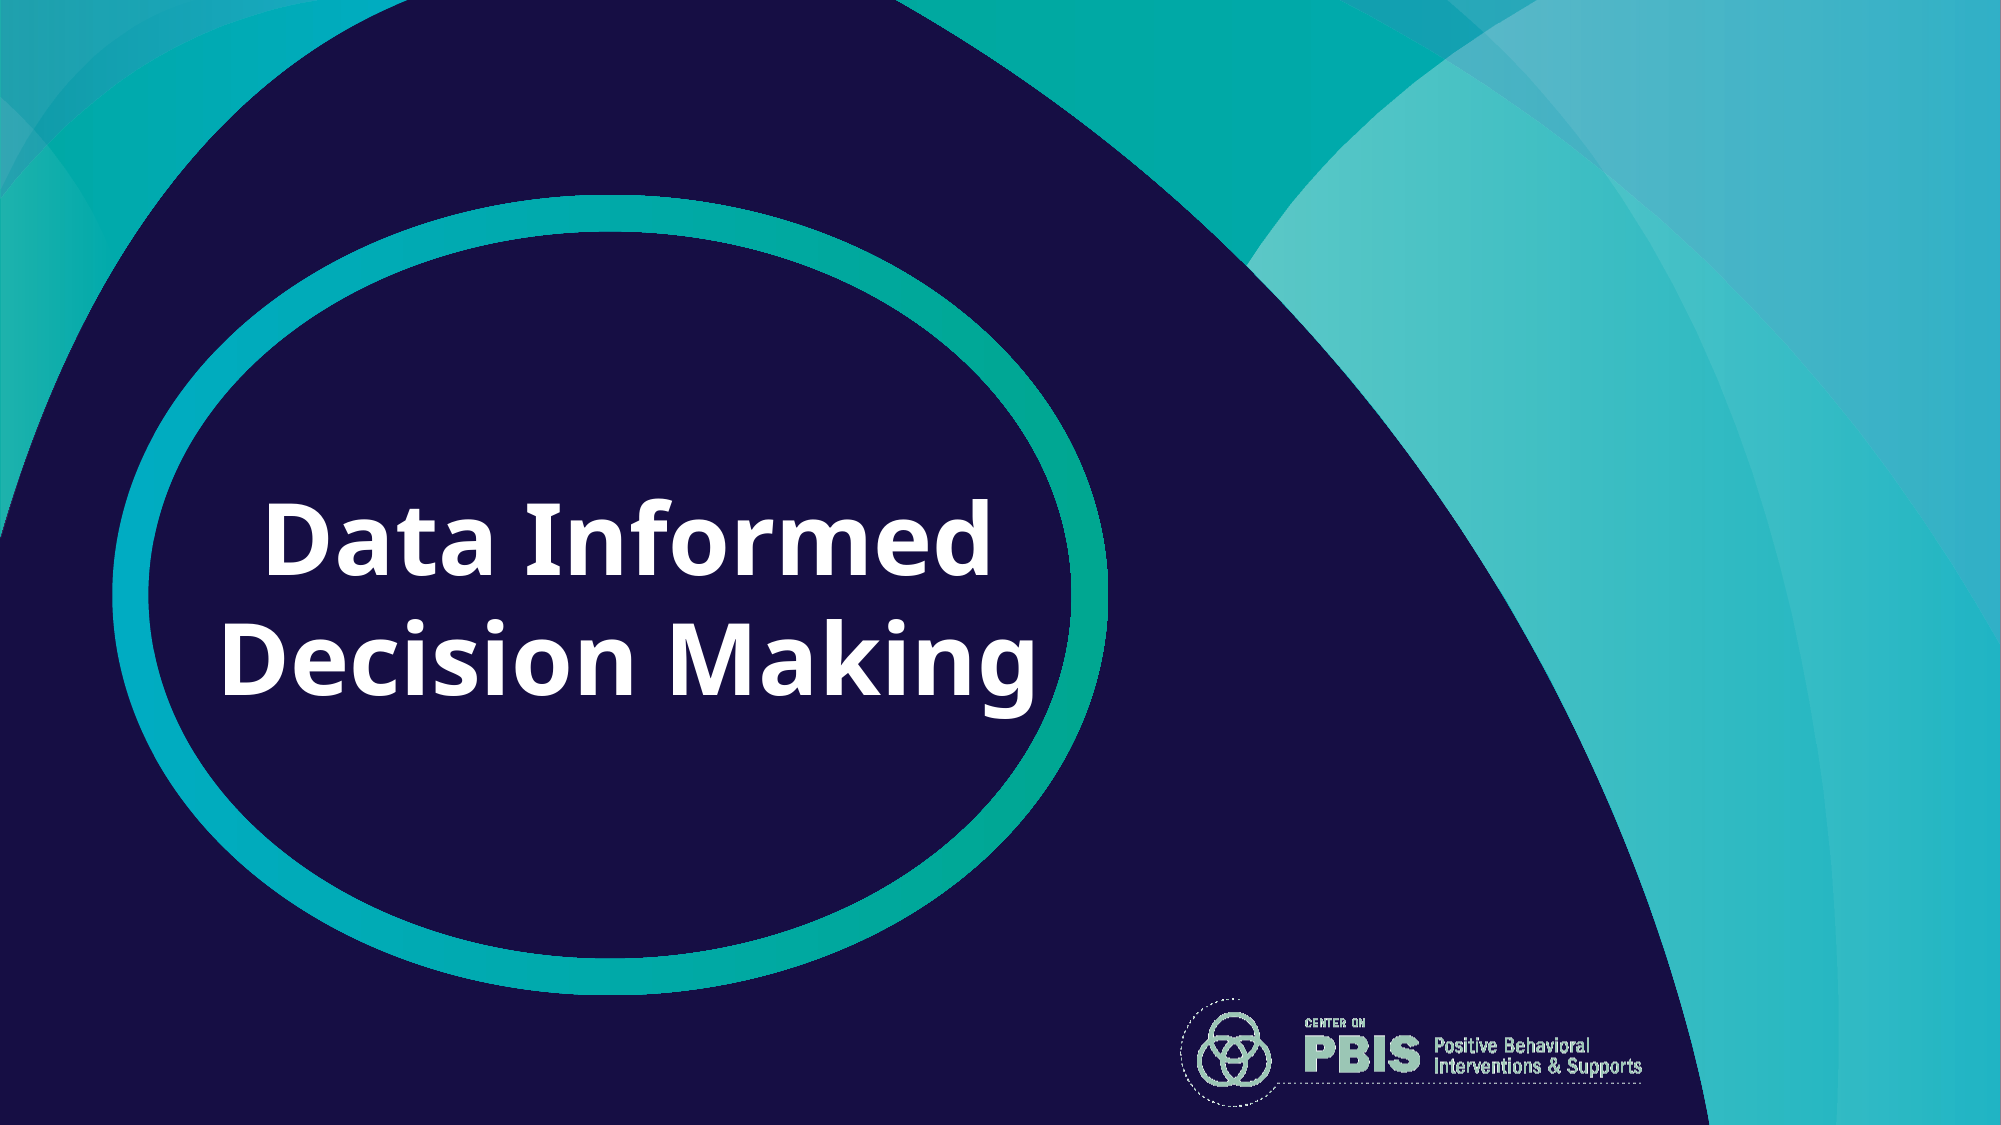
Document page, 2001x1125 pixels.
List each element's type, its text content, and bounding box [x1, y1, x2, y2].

picture [1177, 994, 1644, 1111]
title Data Informed Decision Making [52, 418, 1206, 772]
text_box [163, 195, 1057, 418]
text_box [163, 772, 1057, 996]
